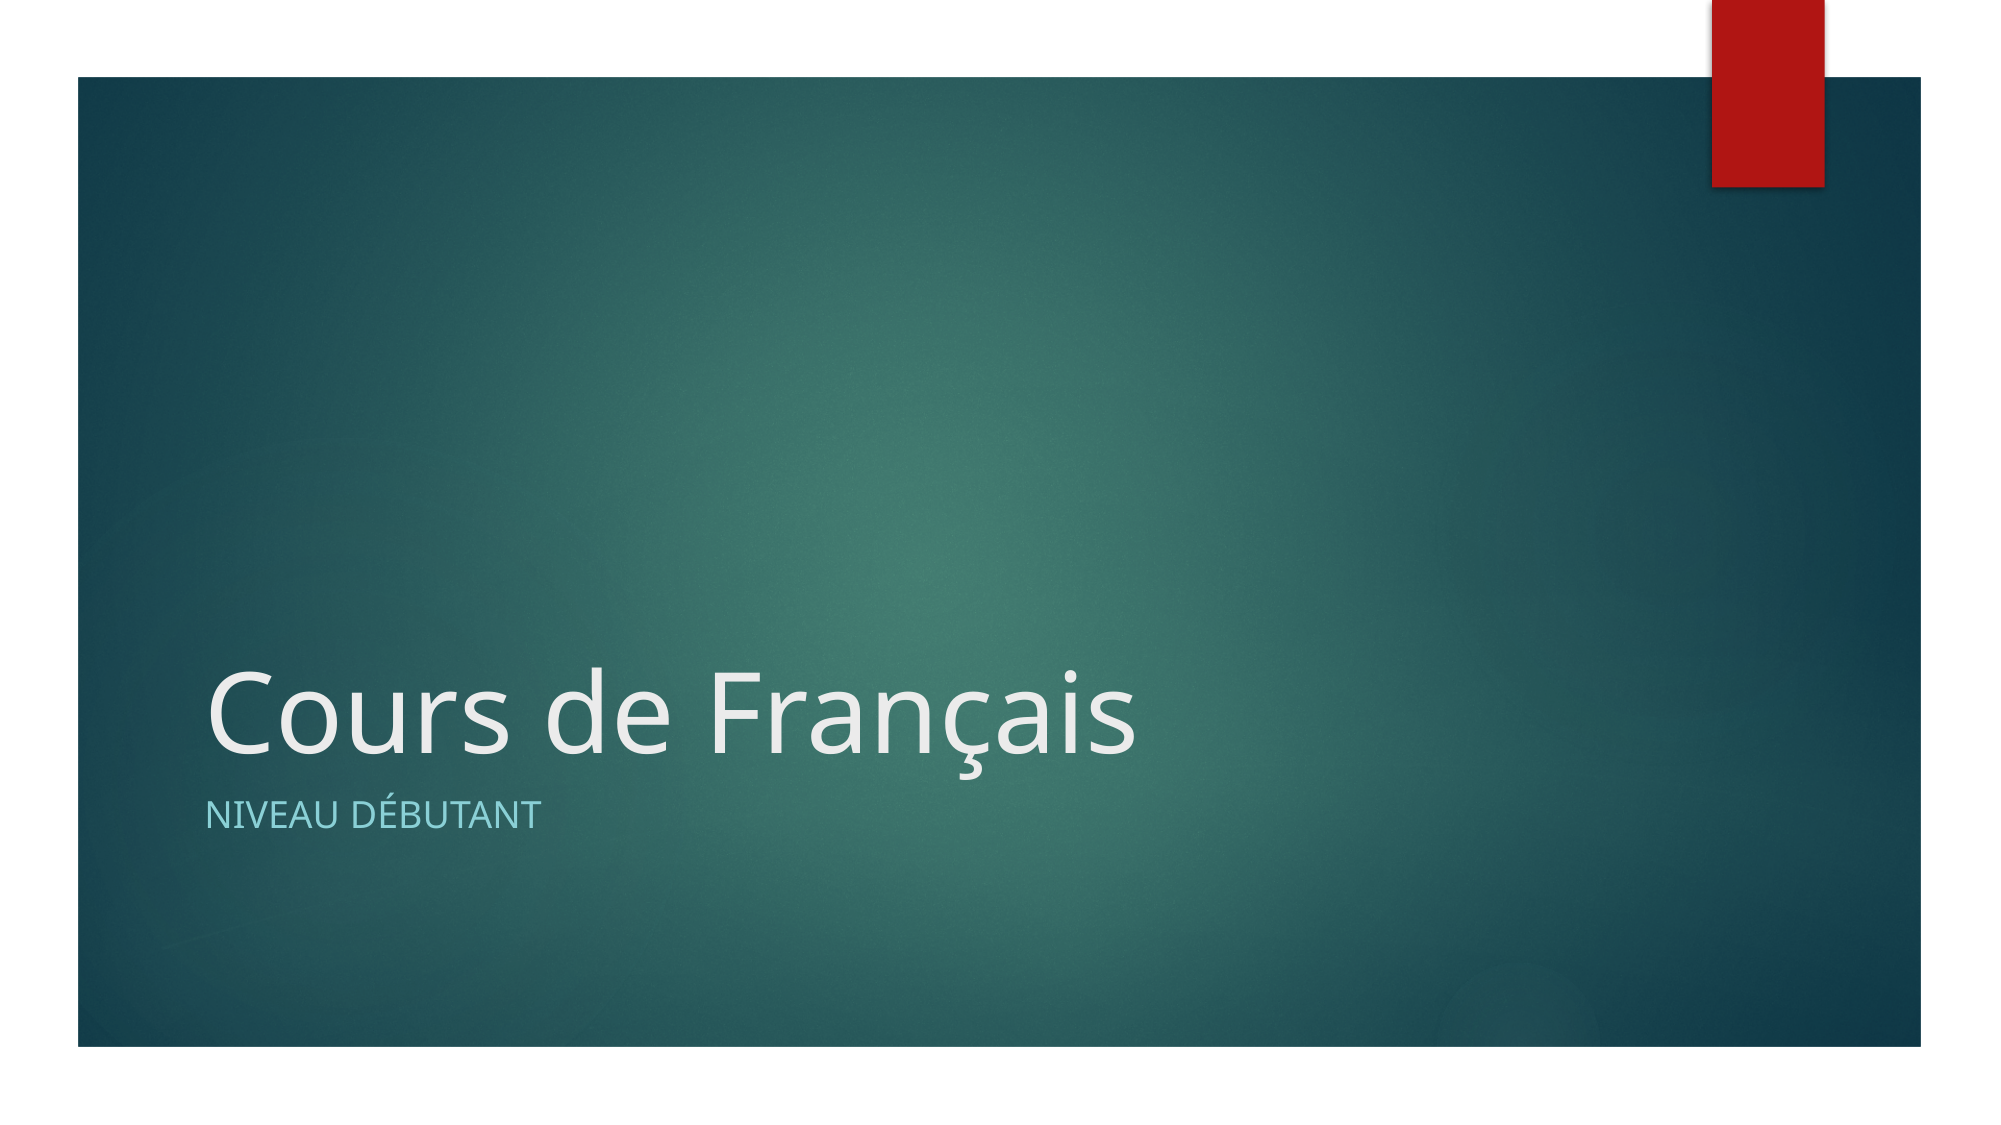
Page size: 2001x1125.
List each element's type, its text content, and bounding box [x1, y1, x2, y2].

title Cours de Français [189, 344, 1638, 783]
subtitle Niveau débutant [189, 783, 1638, 925]
